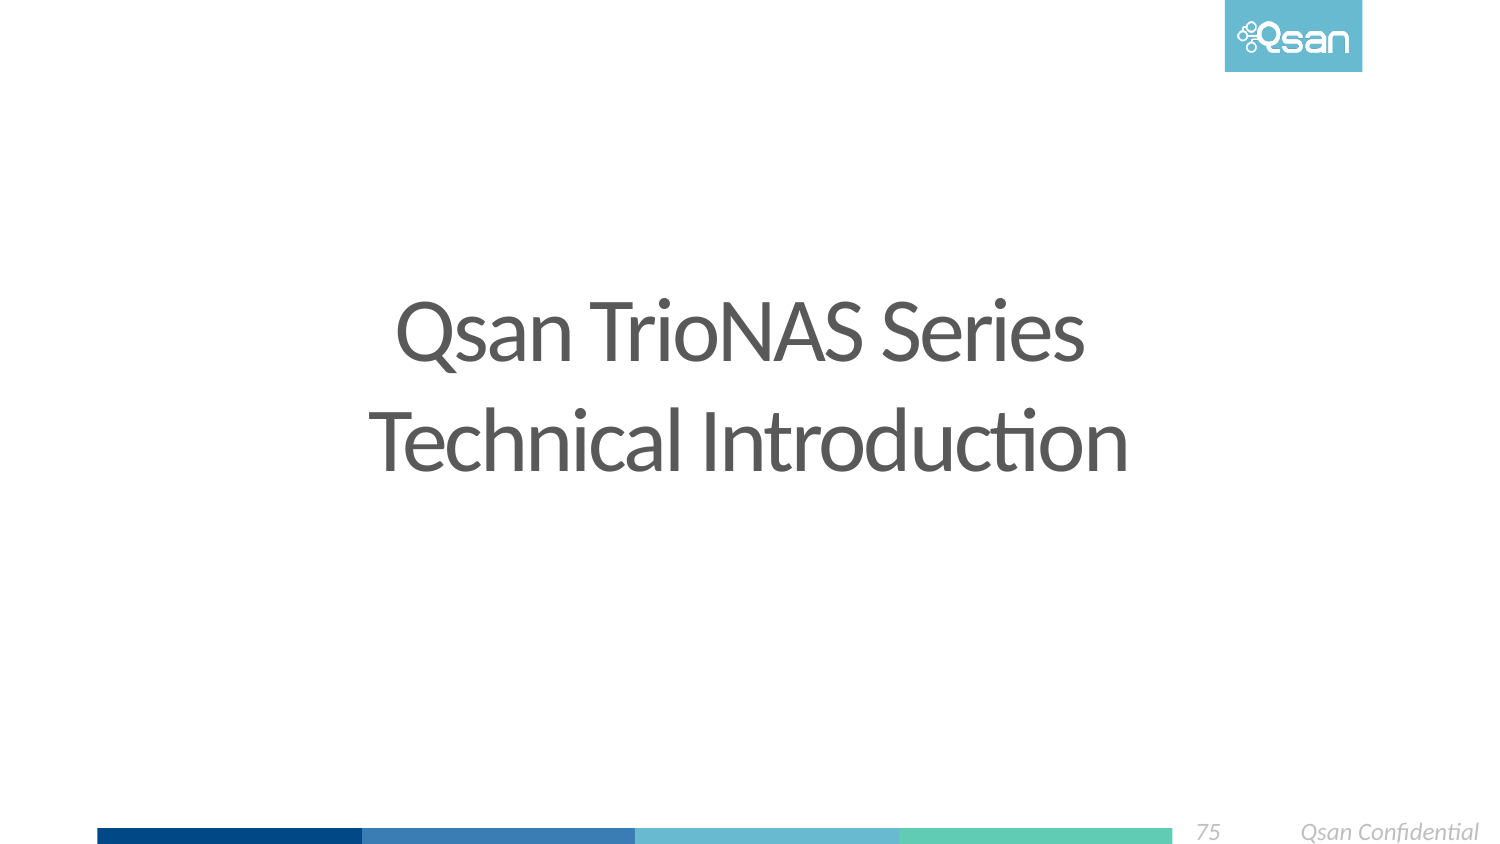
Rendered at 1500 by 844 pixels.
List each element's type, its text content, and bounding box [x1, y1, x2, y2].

picture [1237, 21, 1349, 53]
title Qsan TrioNAS Series Technical Introduction [112, 262, 1388, 443]
